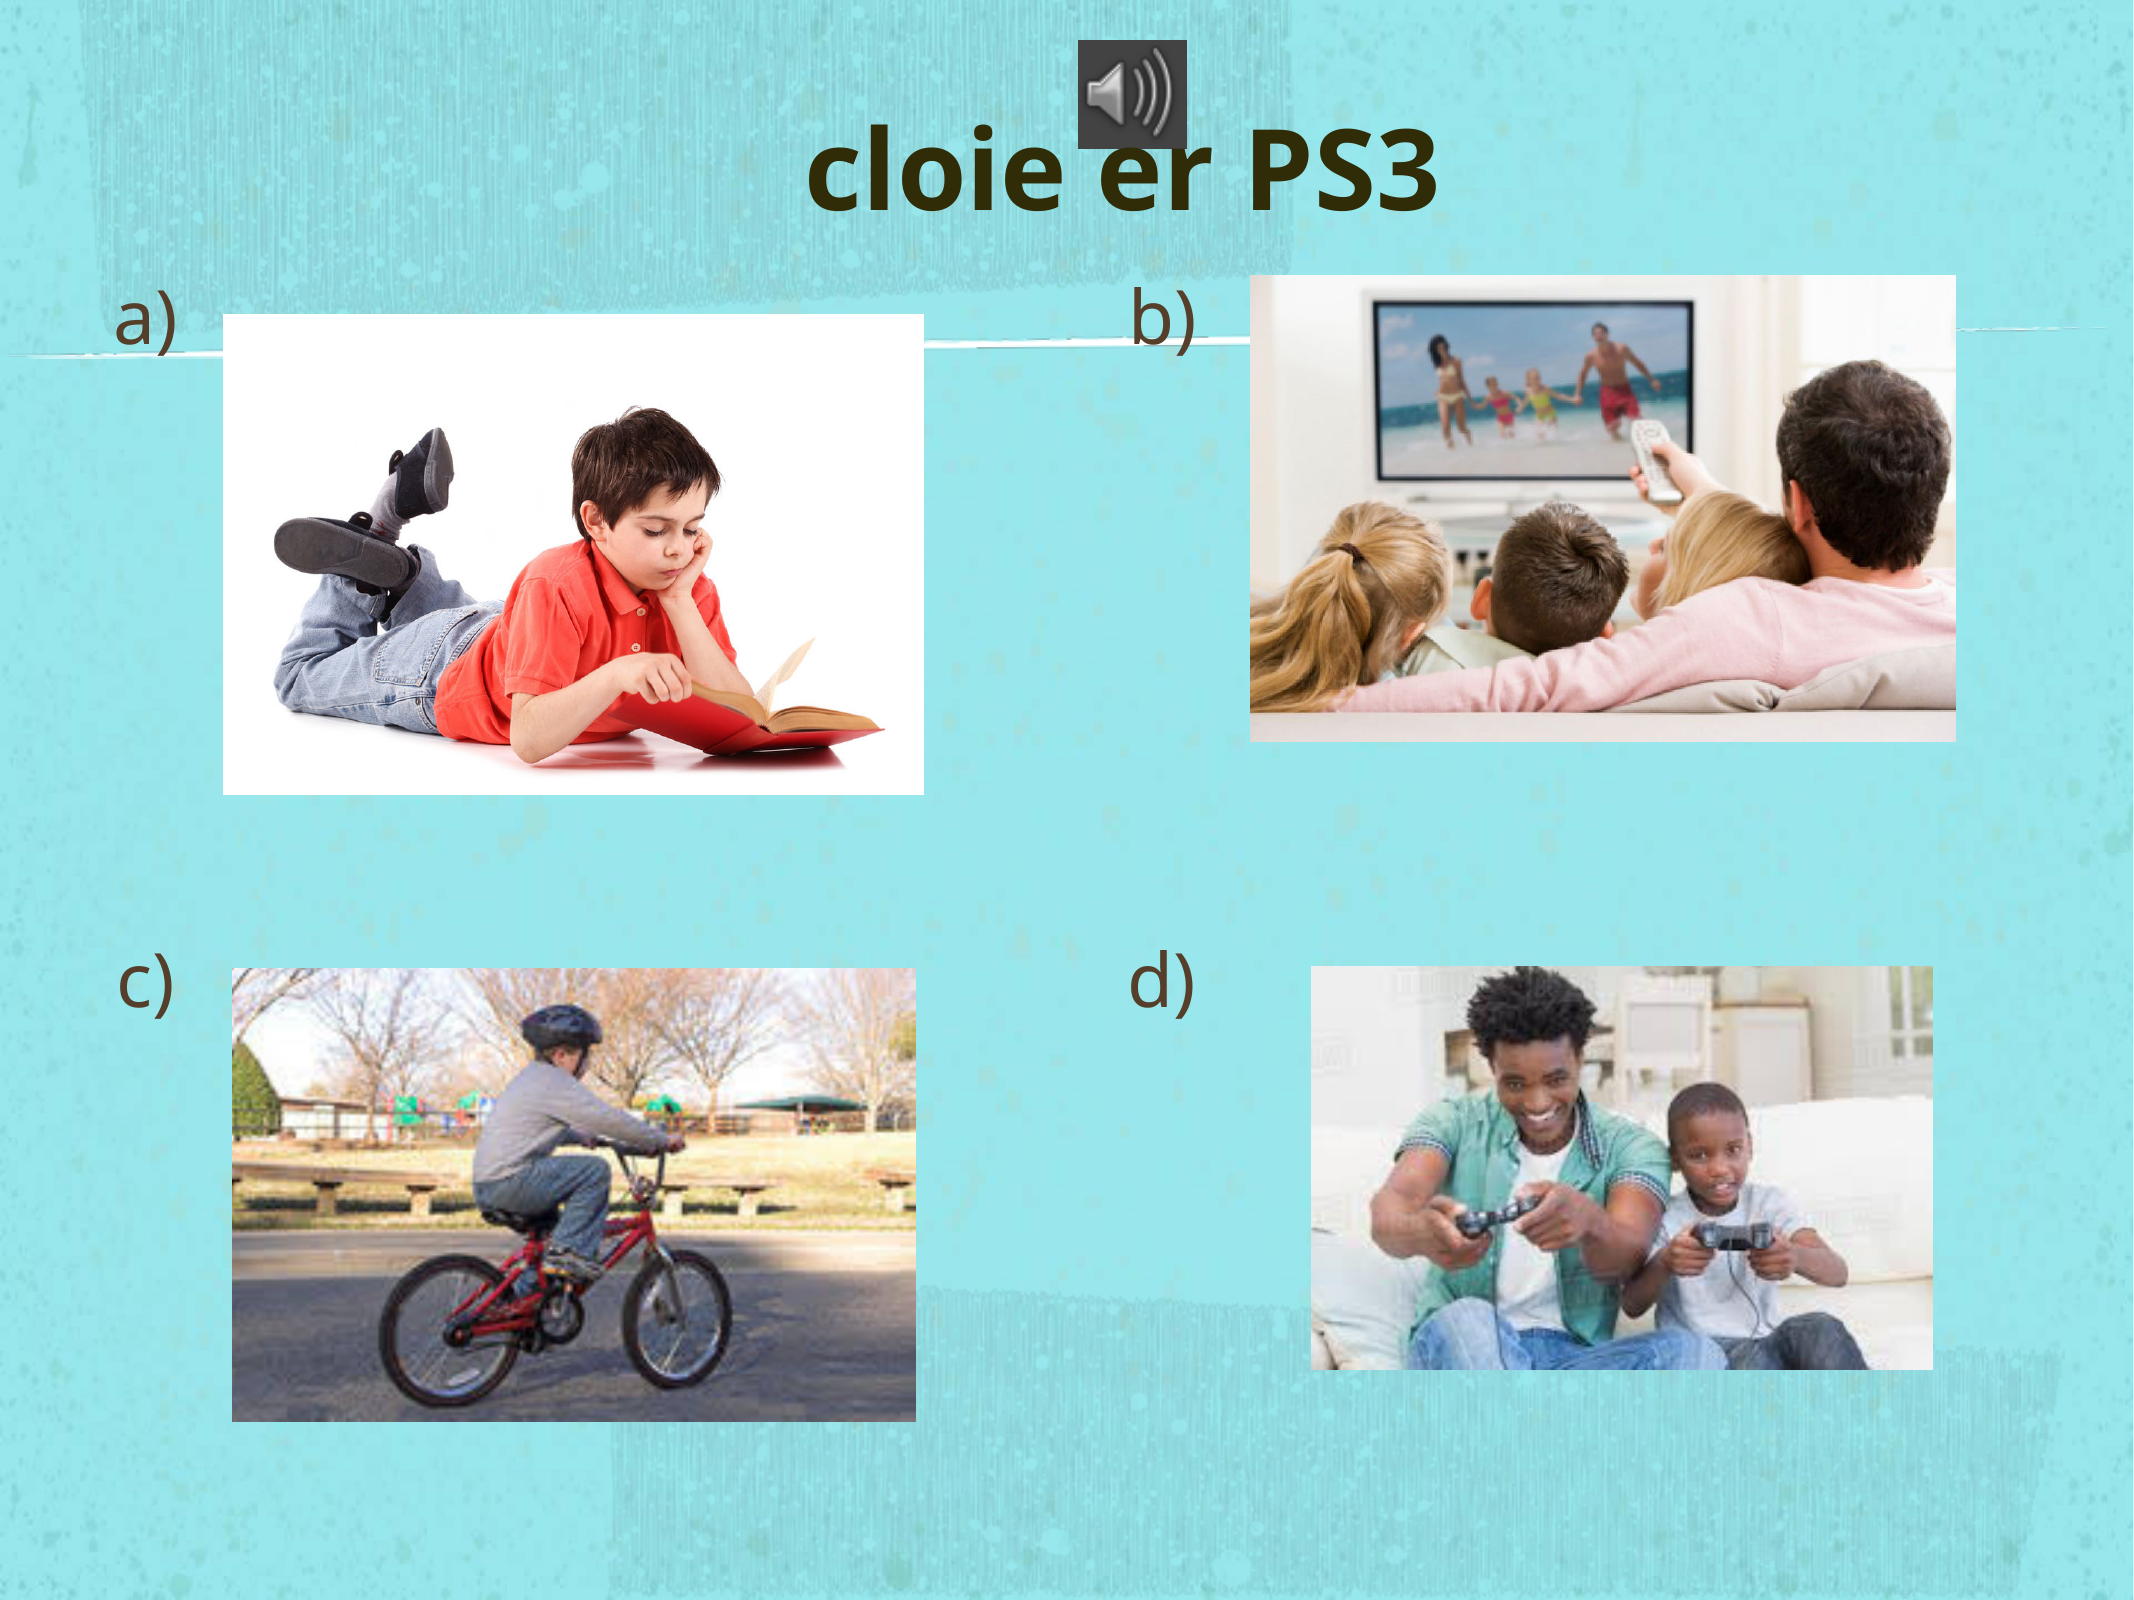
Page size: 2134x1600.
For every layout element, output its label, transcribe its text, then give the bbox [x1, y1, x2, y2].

picture [0, 0, 2134, 1600]
text_box a) [105, 261, 187, 368]
text_box d) [1118, 923, 1205, 1031]
text_box cloie er PS3 [796, 89, 1449, 259]
text_box c) [108, 923, 184, 1031]
text_box b) [1120, 261, 1206, 368]
